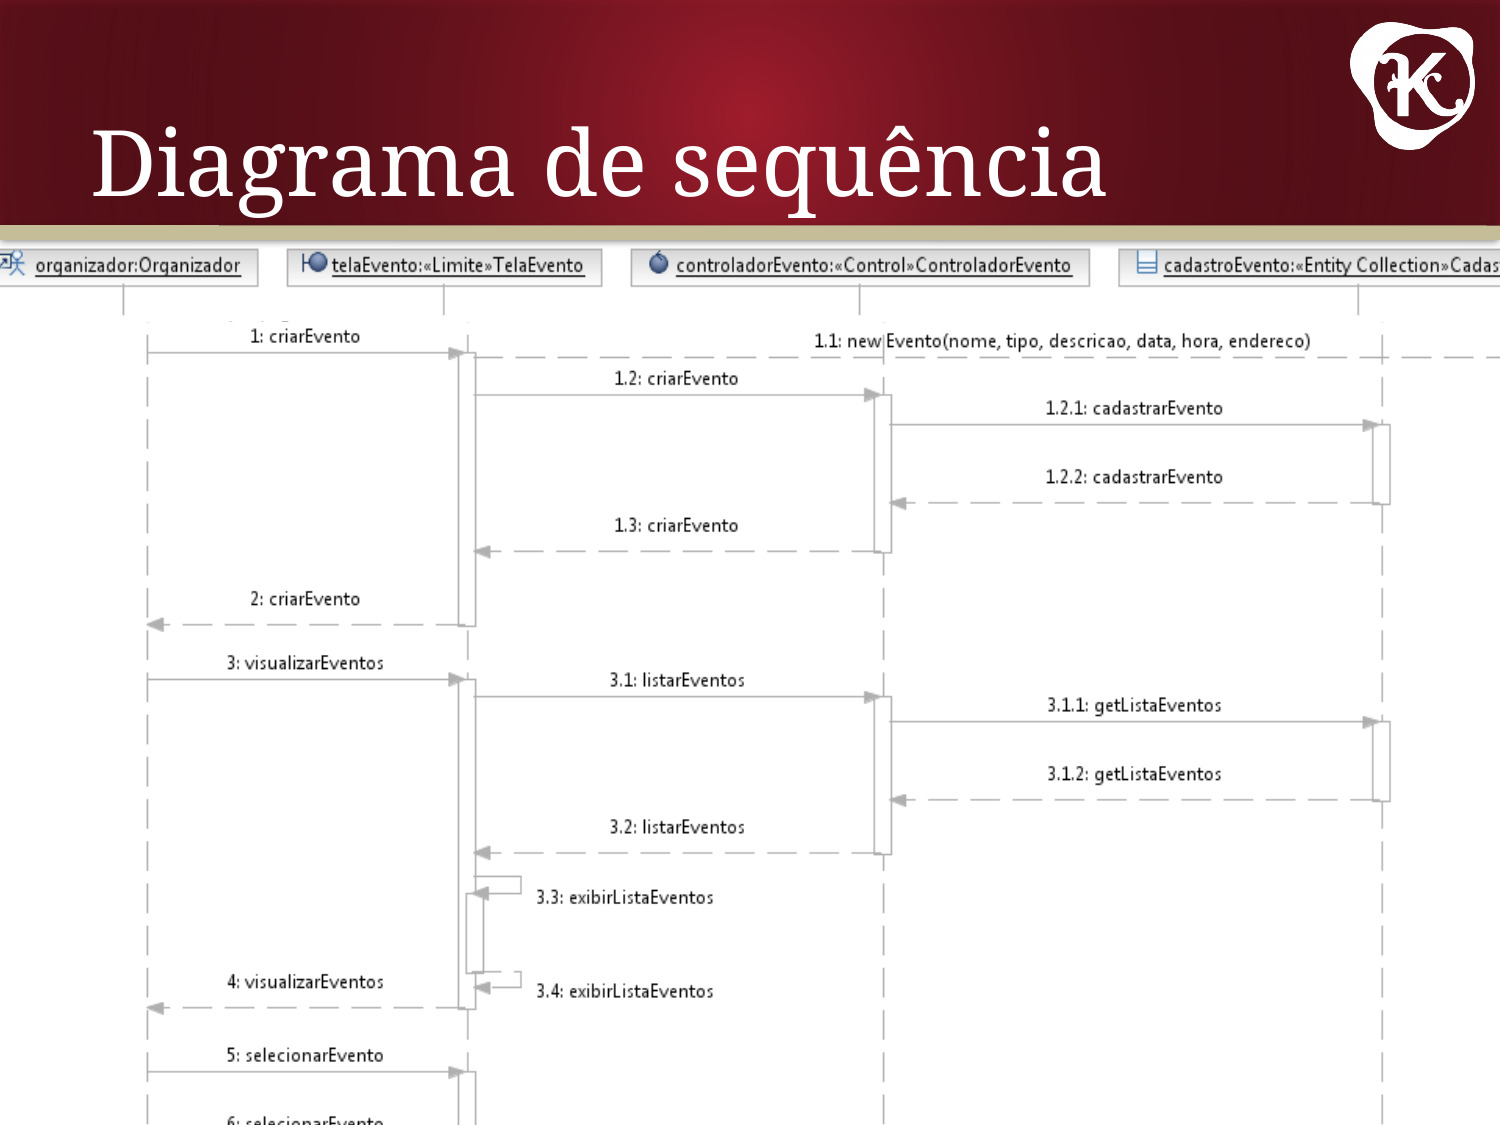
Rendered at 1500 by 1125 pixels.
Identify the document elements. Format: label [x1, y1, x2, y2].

text_box [0, 0, 1500, 233]
picture [0, 234, 1500, 1125]
